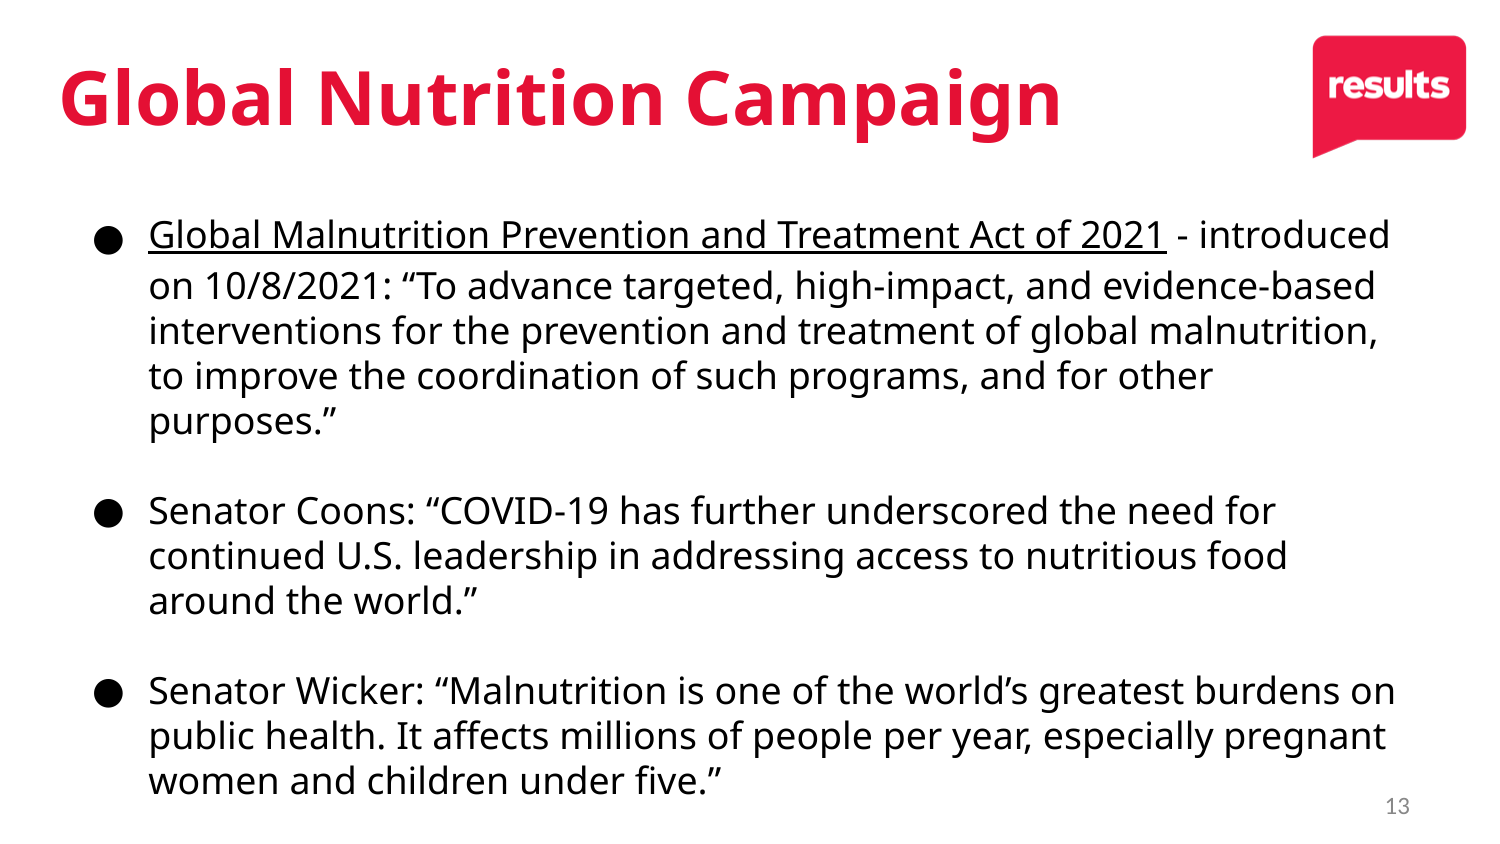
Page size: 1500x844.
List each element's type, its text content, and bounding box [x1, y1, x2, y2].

slide_number 13 [1074, 782, 1425, 827]
text_box Global Malnutrition Prevention and Treatment Act of 2021 - introduced on 10/8/2021: “To advance targeted, high-impact, and evidence-based interventions for the prevention and treatment of global malnutrition, to improve the coordination of such programs, and for other purposes.” Senator Coons: “COVID-19 has further underscored the need for continued U.S. leadership in addressing access to nutritious food around the world.” Senator Wicker: “Malnutrition is one of the world’s greatest burdens on public health. It affects millions of people per year, especially pregnant women and children under five.” [58, 195, 1415, 817]
picture [1289, 13, 1490, 175]
text_box Global Nutrition Campaign [58, 47, 1075, 143]
